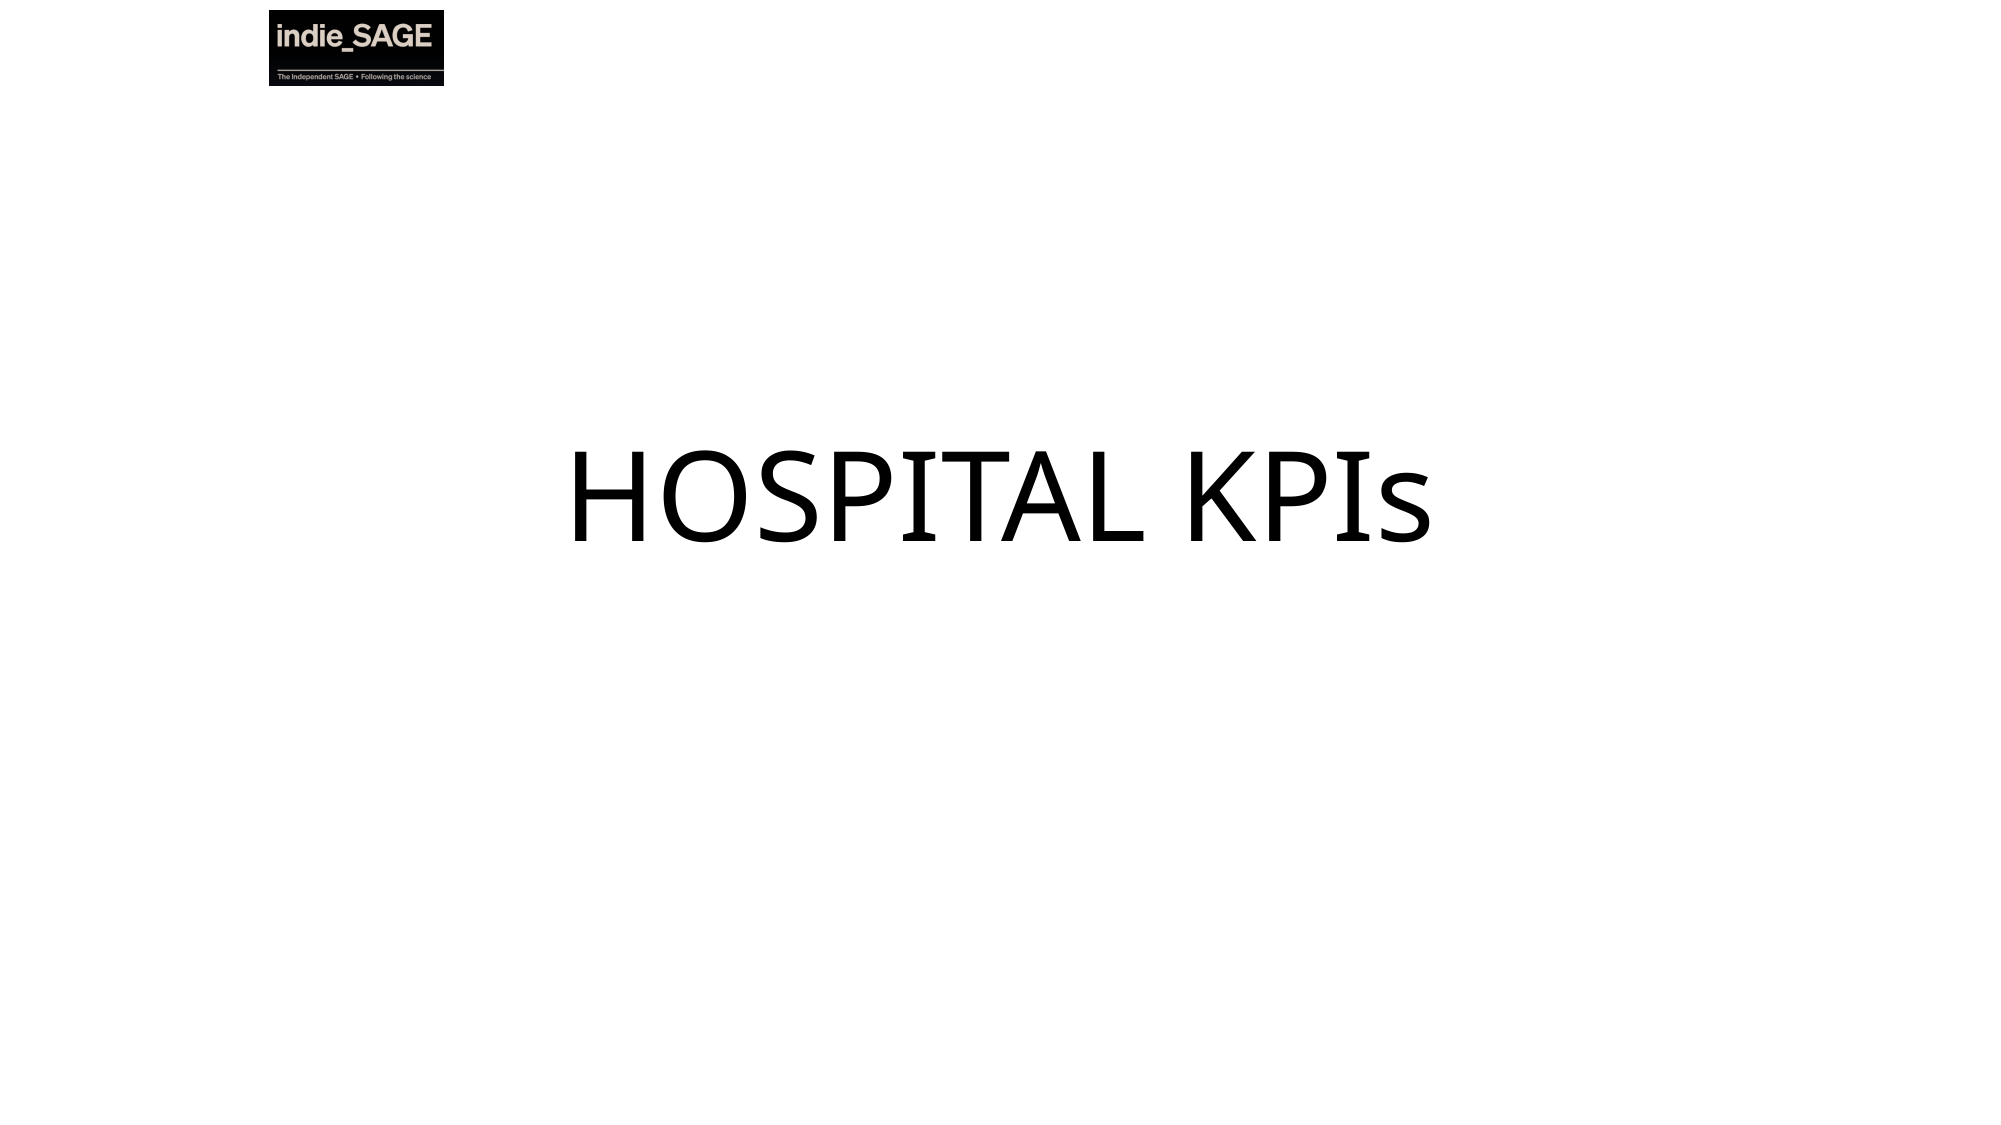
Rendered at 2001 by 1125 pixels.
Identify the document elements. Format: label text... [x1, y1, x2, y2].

title HOSPITAL KPIs [249, 184, 1750, 576]
picture [268, 10, 444, 86]
